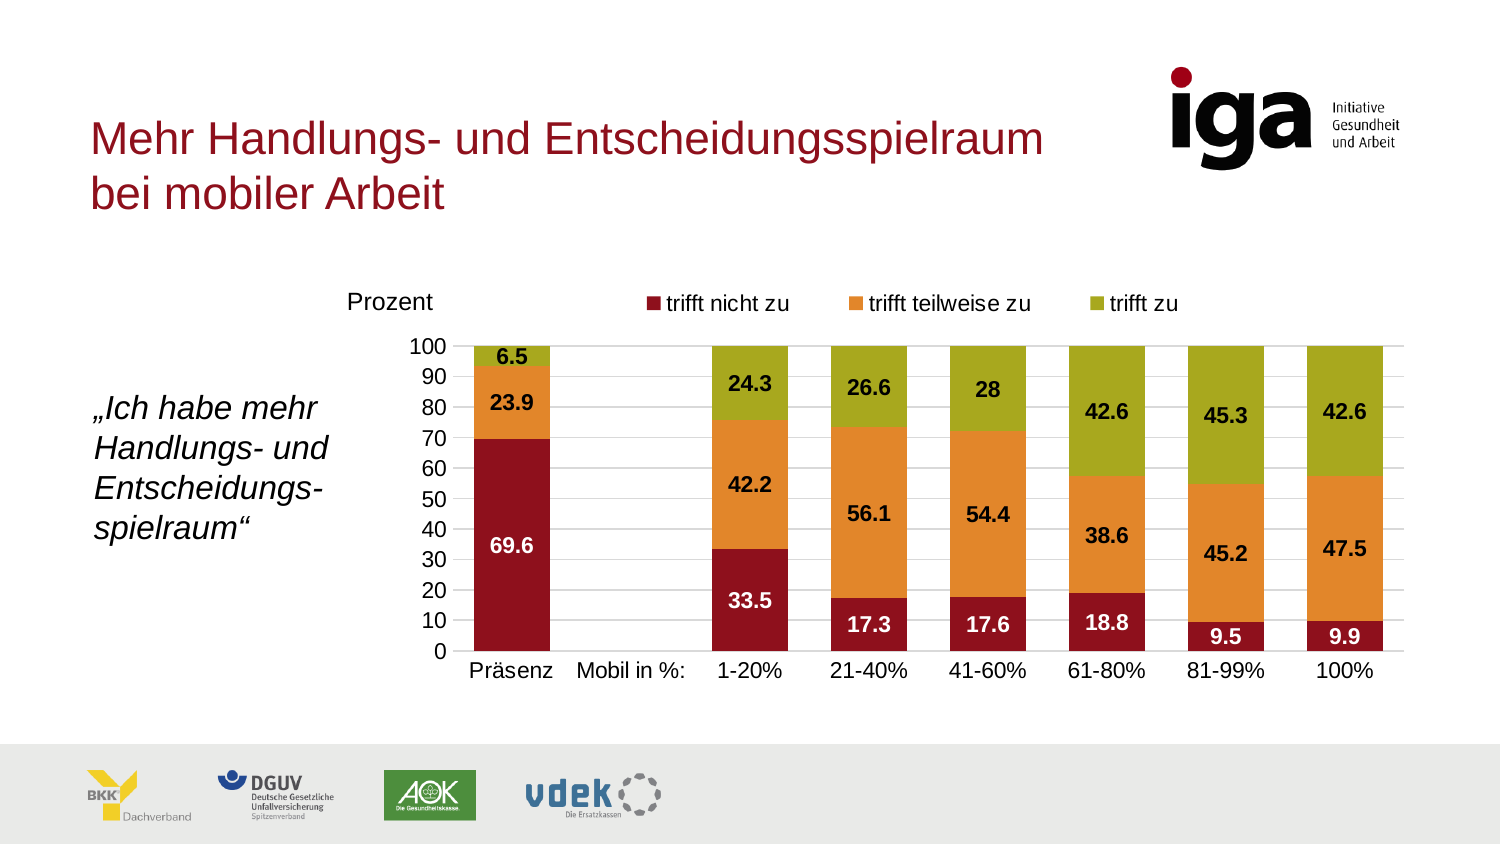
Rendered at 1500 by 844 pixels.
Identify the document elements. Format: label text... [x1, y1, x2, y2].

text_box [331, 206, 1434, 727]
title Mehr Handlungs- und Entscheidungsspielraum bei mobiler Arbeit [75, 100, 1078, 258]
text_box „Ich habe mehr Handlungs- und Entscheidungs-spielraum“ [79, 378, 326, 540]
